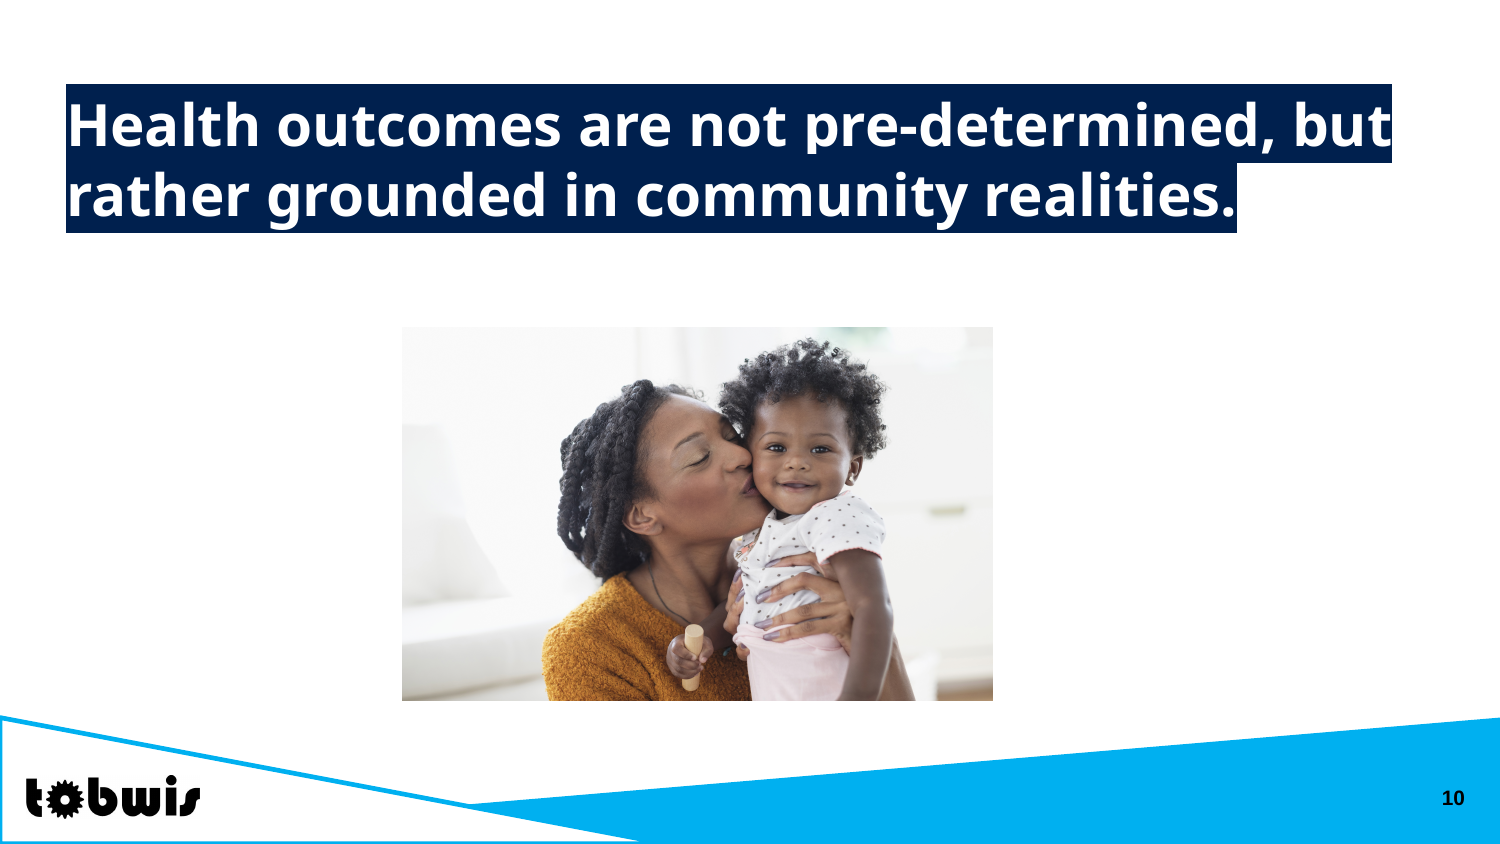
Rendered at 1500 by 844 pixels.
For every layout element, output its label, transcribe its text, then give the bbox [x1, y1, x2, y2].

picture [26, 775, 200, 819]
slide_number 10 [1389, 764, 1480, 830]
title Health outcomes are not pre-determined, but rather grounded in community realities. [51, 72, 1449, 167]
picture [402, 327, 993, 701]
